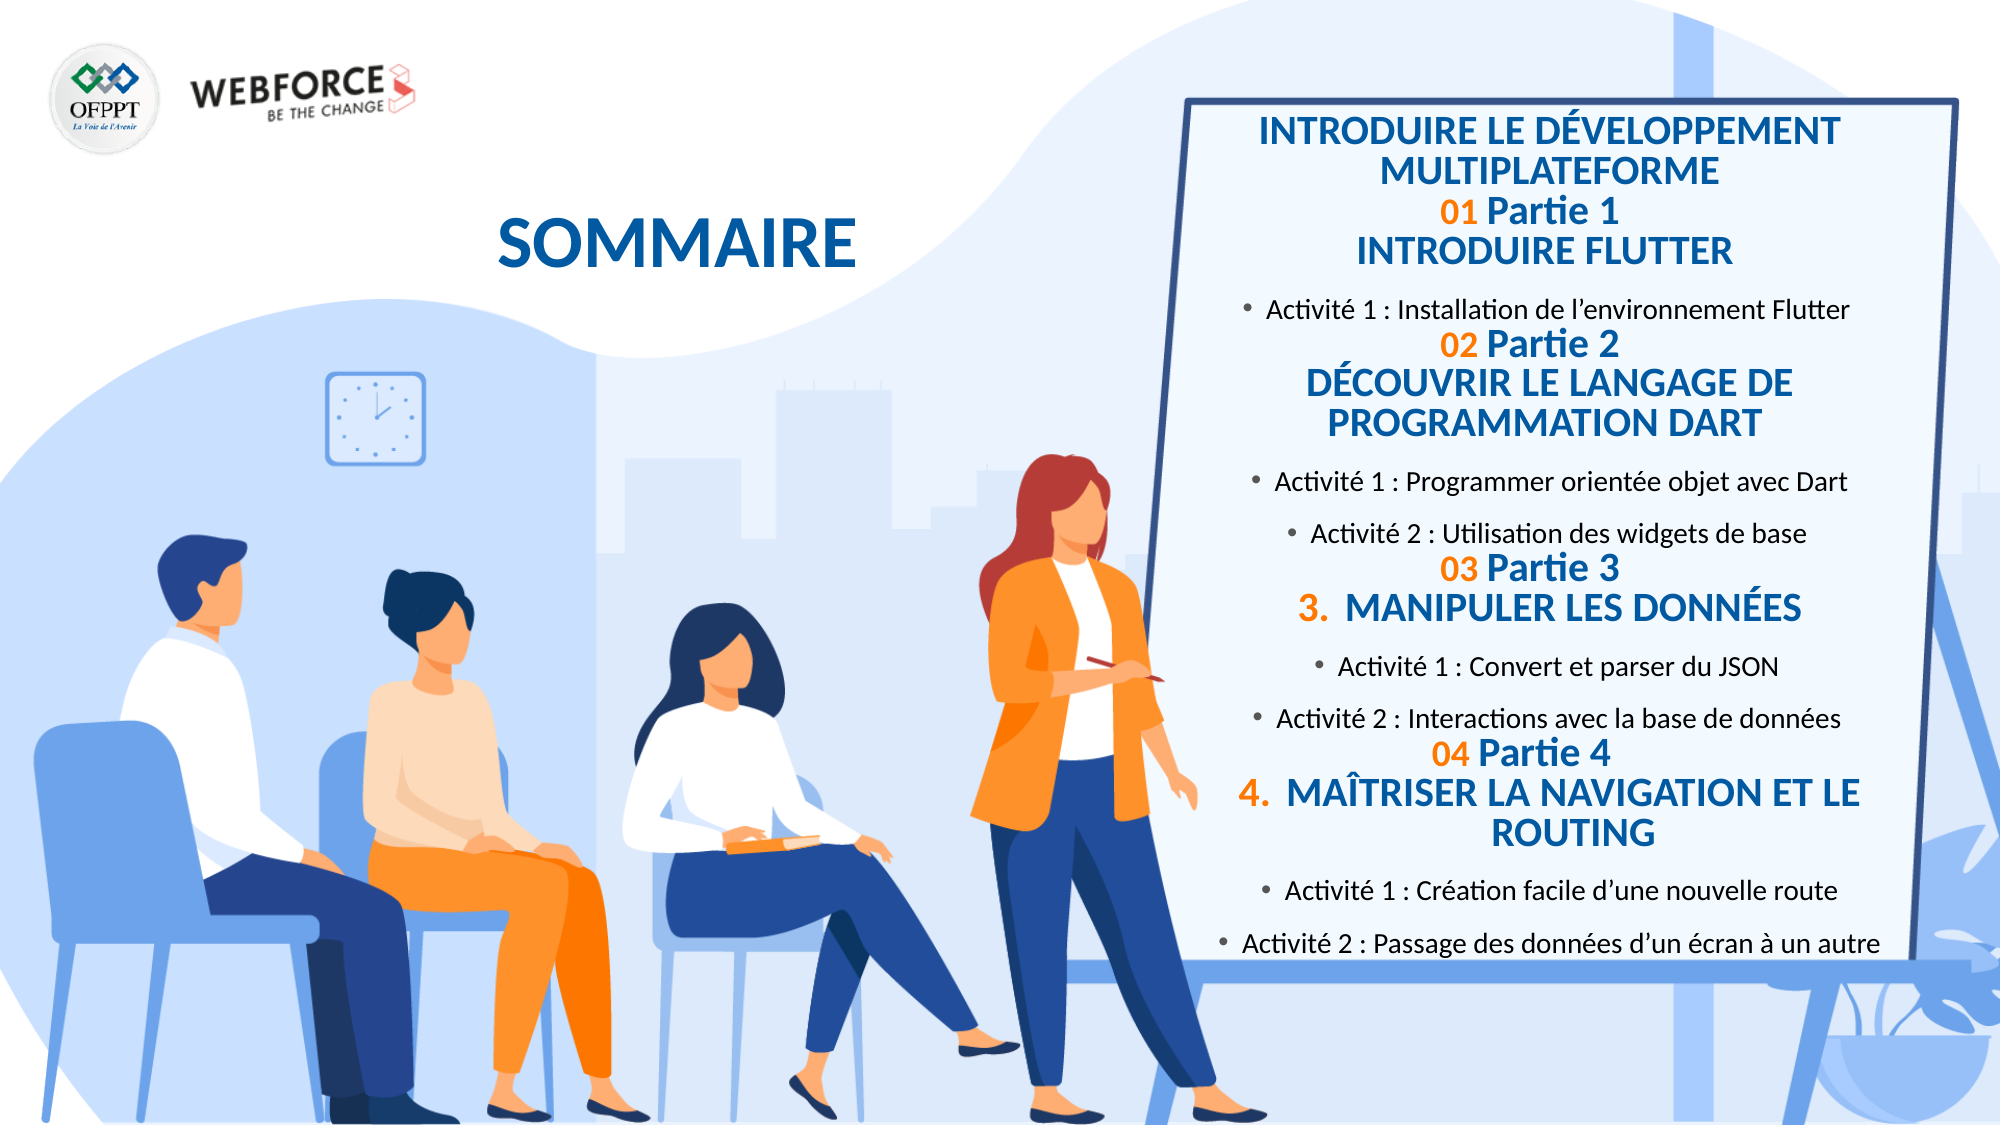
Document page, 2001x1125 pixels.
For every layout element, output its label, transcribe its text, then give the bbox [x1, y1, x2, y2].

list INTRODUIRE LE DÉVELOPPEMENT MULTIPLATEFORME 01 Partie 1 INTRODUIRE FLUTTER Activité 1 : Installation de l’environnement Flutter 02 Partie 2 DÉCOUVRIR LE LANGAGE DE PROGRAMMATION DART Activité 1 : Programmer orientée objet avec Dart Activité 2 : Utilisation des widgets de base 03 Partie 3 MANIPULER LES DONNÉES Activité 1 : Convert et parser du JSON Activité 2 : Interactions avec la base de données 04 Partie 4 MAÎTRISER LA NAVIGATION ET LE ROUTING Activité 1 : Création facile d’une nouvelle route Activité 2 : Passage des données d’un écran à un autre [1191, 103, 1908, 959]
picture [0, 0, 2000, 1125]
